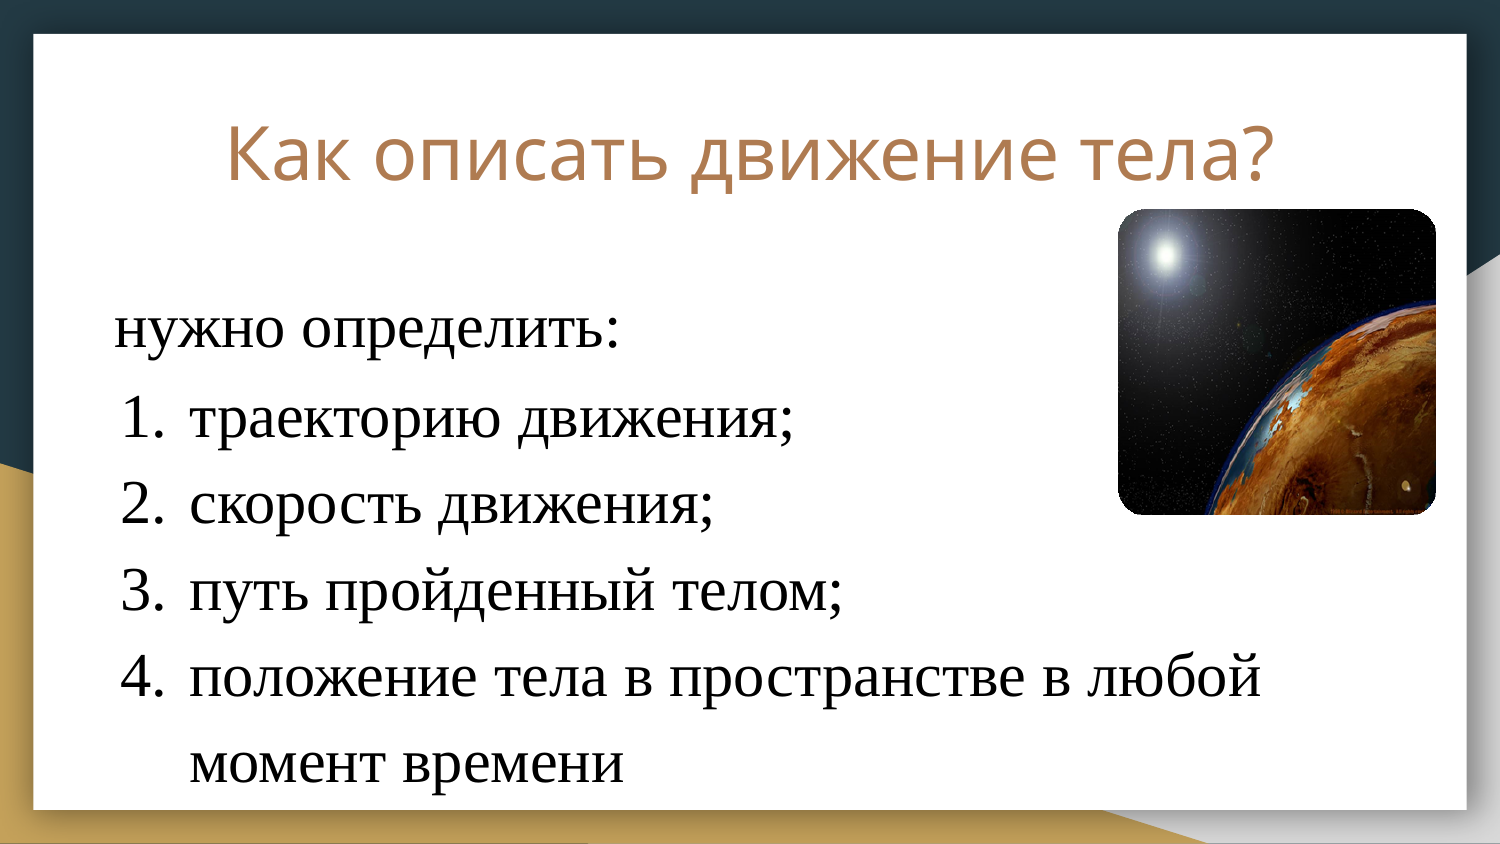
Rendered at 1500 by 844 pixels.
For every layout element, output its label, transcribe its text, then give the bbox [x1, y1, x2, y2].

list нужно определить: траекторию движения; скорость движения; путь пройденный телом; положение тела в пространстве в любой момент времени [99, 258, 1113, 488]
title Как описать движение тела? [134, 90, 1366, 233]
picture [1118, 208, 1436, 516]
